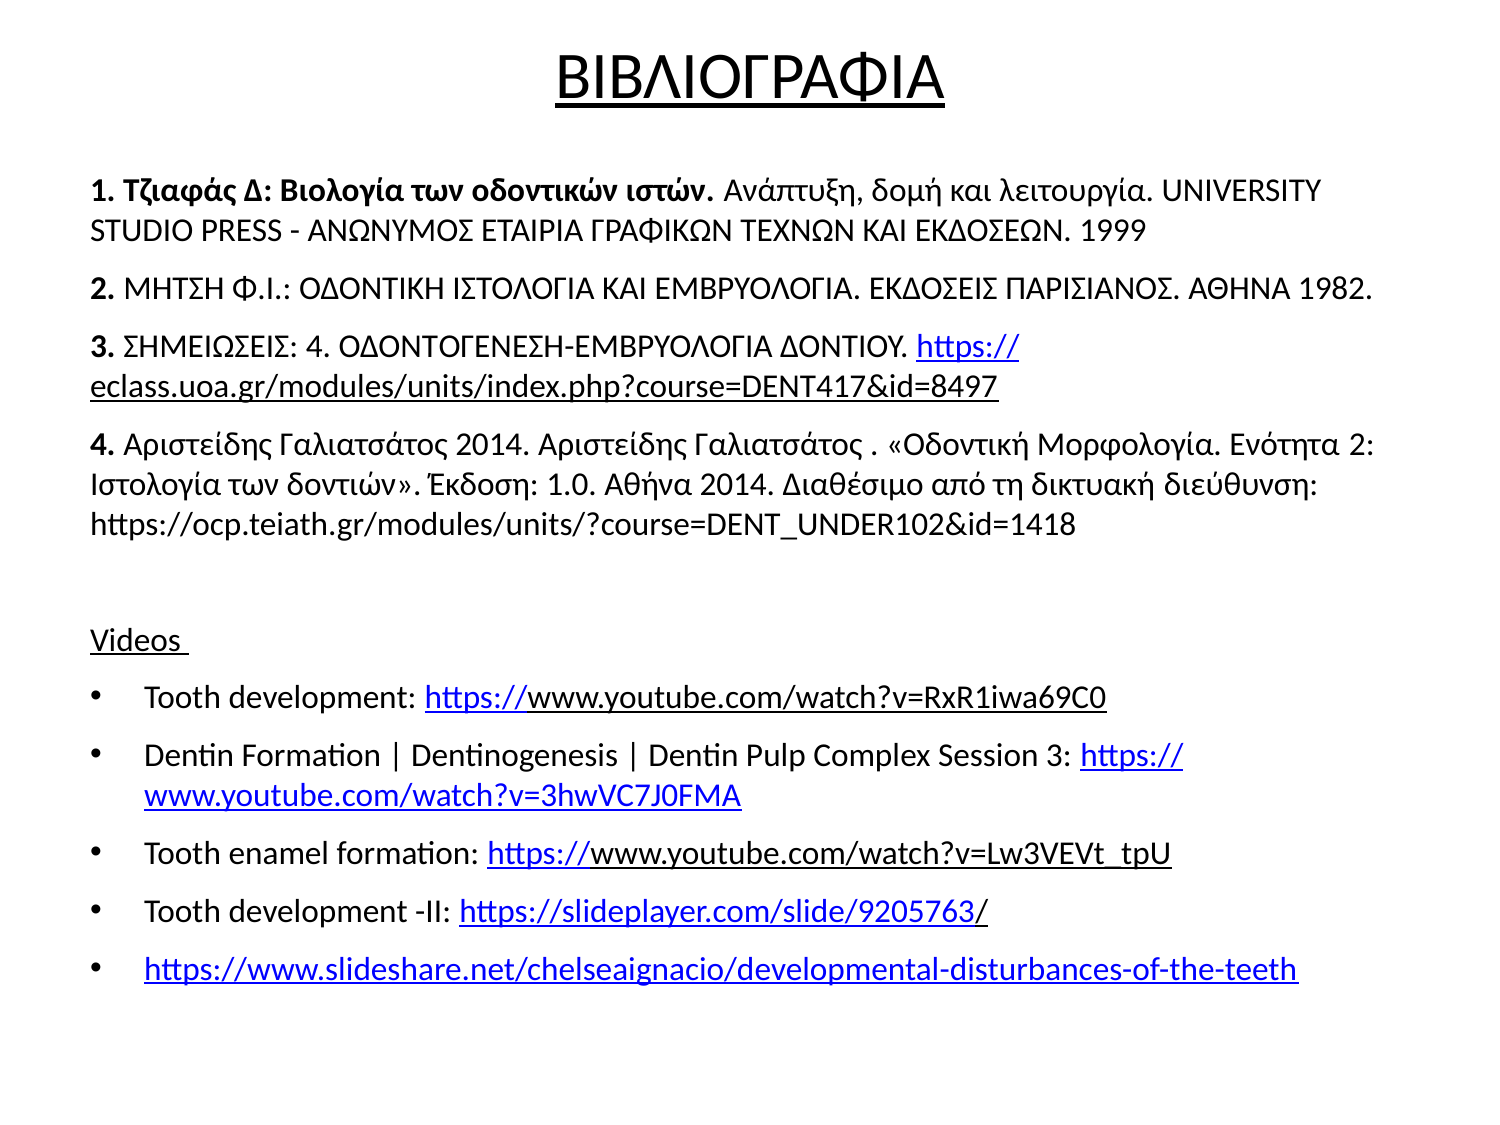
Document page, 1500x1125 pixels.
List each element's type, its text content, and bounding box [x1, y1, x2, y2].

title ΒΙΒΛΙΟΓΡΑΦΙΑ [75, 7, 1425, 138]
list 1. Τζιαφάς Δ: Βιολογία των οδοντικών ιστών. Ανάπτυξη, δομή και λειτουργία. UNIVERSITY STUDIO PRESS - ΑΝΩΝΥΜΟΣ ΕΤΑΙΡΙΑ ΓΡΑΦΙΚΩΝ ΤΕΧΝΩΝ ΚΑΙ ΕΚΔΟΣΕΩΝ. 1999 2. ΜΗΤΣΗ Φ.Ι.: ΟΔΟΝΤΙΚΗ ΙΣΤΟΛΟΓΙΑ ΚΑΙ ΕΜΒΡΥΟΛΟΓΙΑ. ΕΚΔΟΣΕΙΣ ΠΑΡΙΣΙΑΝΟΣ. ΑΘΗΝΑ 1982. 3. ΣΗΜΕΙΩΣΕΙΣ: 4. ΟΔΟΝΤOΓΕΝEΣΗ-ΕΜΒΡΥΟΛΟΓΙΑ ΔΟΝΤΙΟΥ. https://eclass.uoa.gr/modules/units/index.php?course=DENT417&id=8497 4. Αριστείδης Γαλιατσάτος 2014. Αριστείδης Γαλιατσάτος . «Οδοντική Μορφολογία. Ενότητα 2: Ιστολογία των δοντιών». Έκδοση: 1.0. Αθήνα 2014. Διαθέσιμο από τη δικτυακή διεύθυνση: https://ocp.teiath.gr/modules/units/?course=DENT_UNDER102&id=1418 Videos Tooth development: https://www.youtube.com/watch?v=RxR1iwa69C0 Dentin Formation | Dentinogenesis | Dentin Pulp Complex Session 3: https://www.youtube.com/watch?v=3hwVC7J0FMA Tooth enamel formation: https://www.youtube.com/watch?v=Lw3VEVt_tpU Tooth development -II: https://slideplayer.com/slide/9205763/ https://www.slideshare.net/chelseaignacio/developmental-disturbances-of-the-teeth [75, 160, 1425, 1005]
